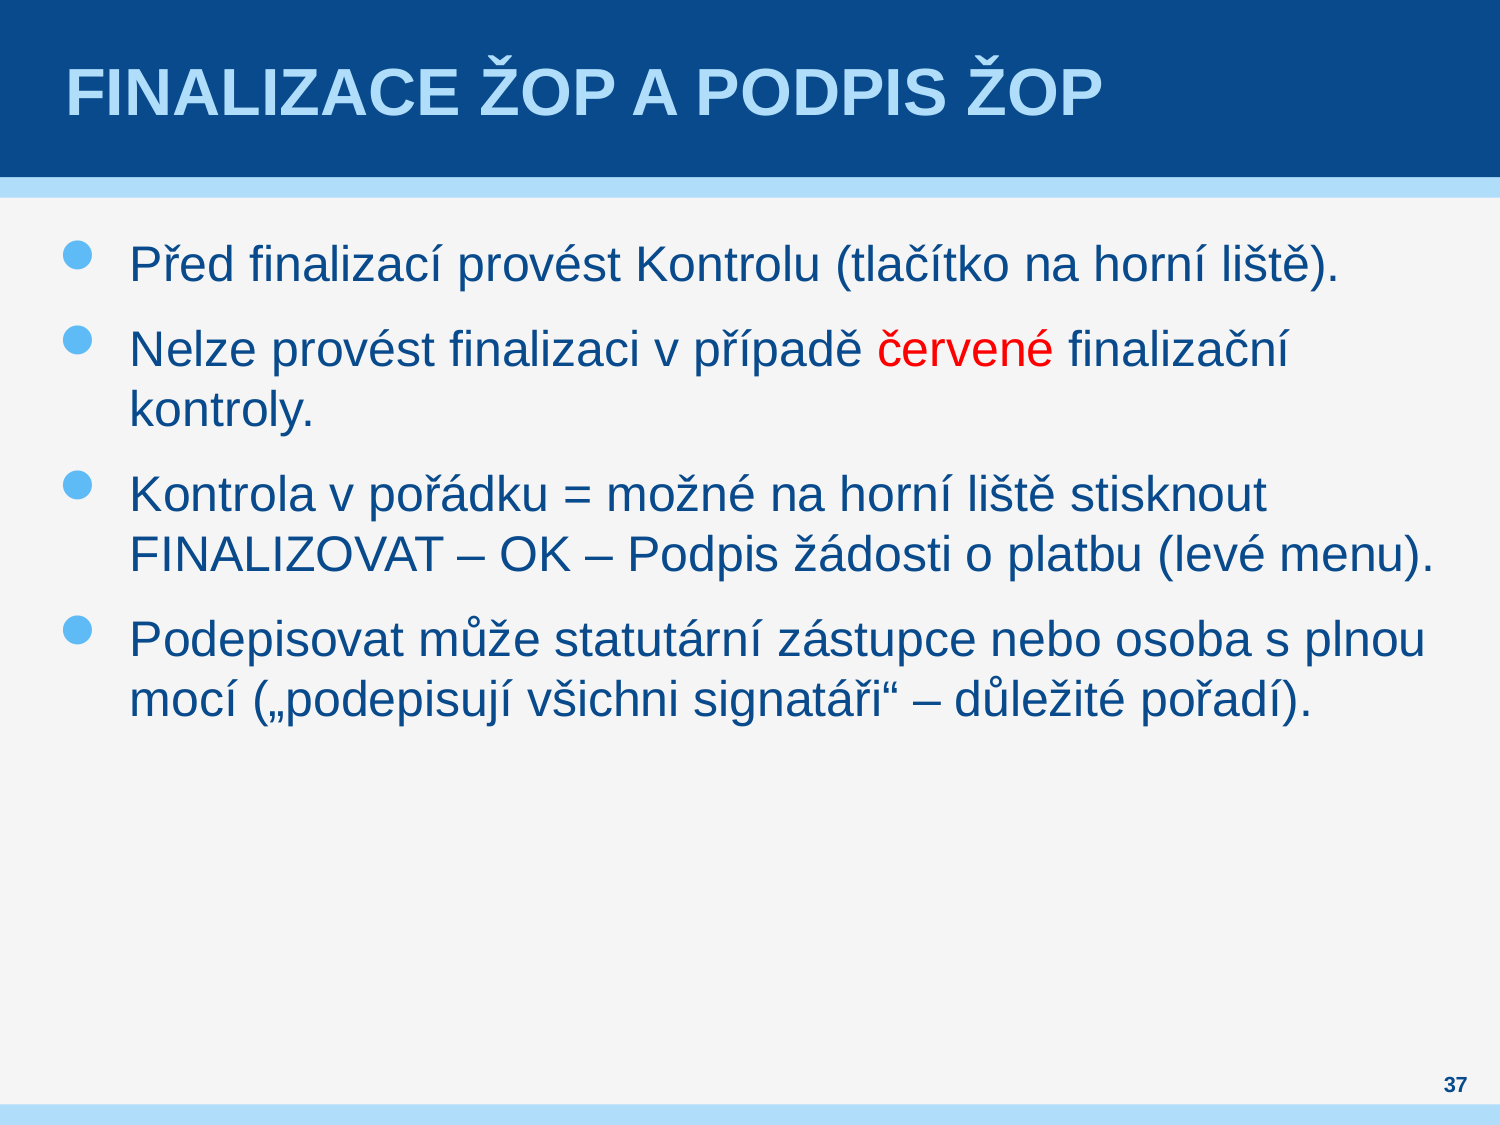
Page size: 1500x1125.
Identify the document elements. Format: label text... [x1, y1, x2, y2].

list Před finalizací provést Kontrolu (tlačítko na horní liště). Nelze provést finalizaci v případě červené finalizační kontroly. Kontrola v pořádku = možné na horní liště stisknout FINALIZOVAT – OK – Podpis žádosti o platbu (levé menu). Podepisovat může statutární zástupce nebo osoba s plnou mocí („podepisují všichni signatáři“ – důležité pořadí). [59, 231, 1441, 1004]
title finalizace ŽOP a podpis žop [59, 0, 1441, 178]
slide_number 37 [1417, 1068, 1495, 1099]
